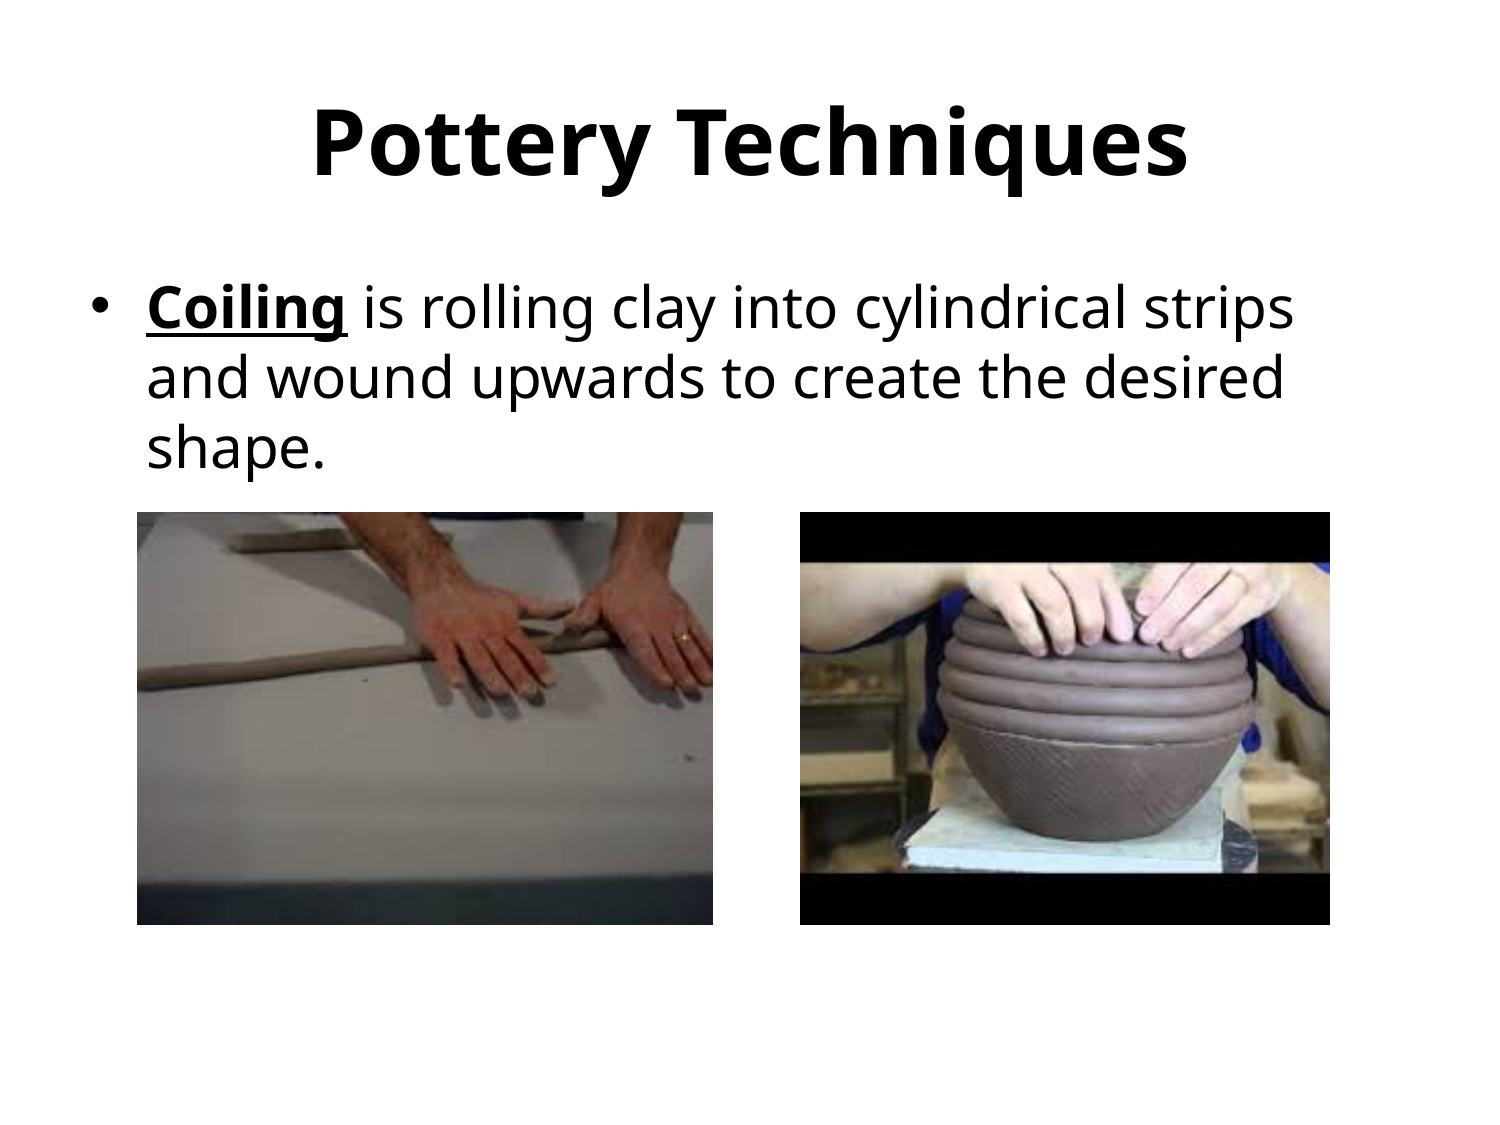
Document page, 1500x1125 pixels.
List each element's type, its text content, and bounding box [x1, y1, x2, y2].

title Pottery Techniques [75, 45, 1425, 233]
list Coiling is rolling clay into cylindrical strips and wound upwards to create the desired shape. [75, 262, 1363, 525]
picture [799, 512, 1330, 926]
picture [137, 512, 713, 926]
